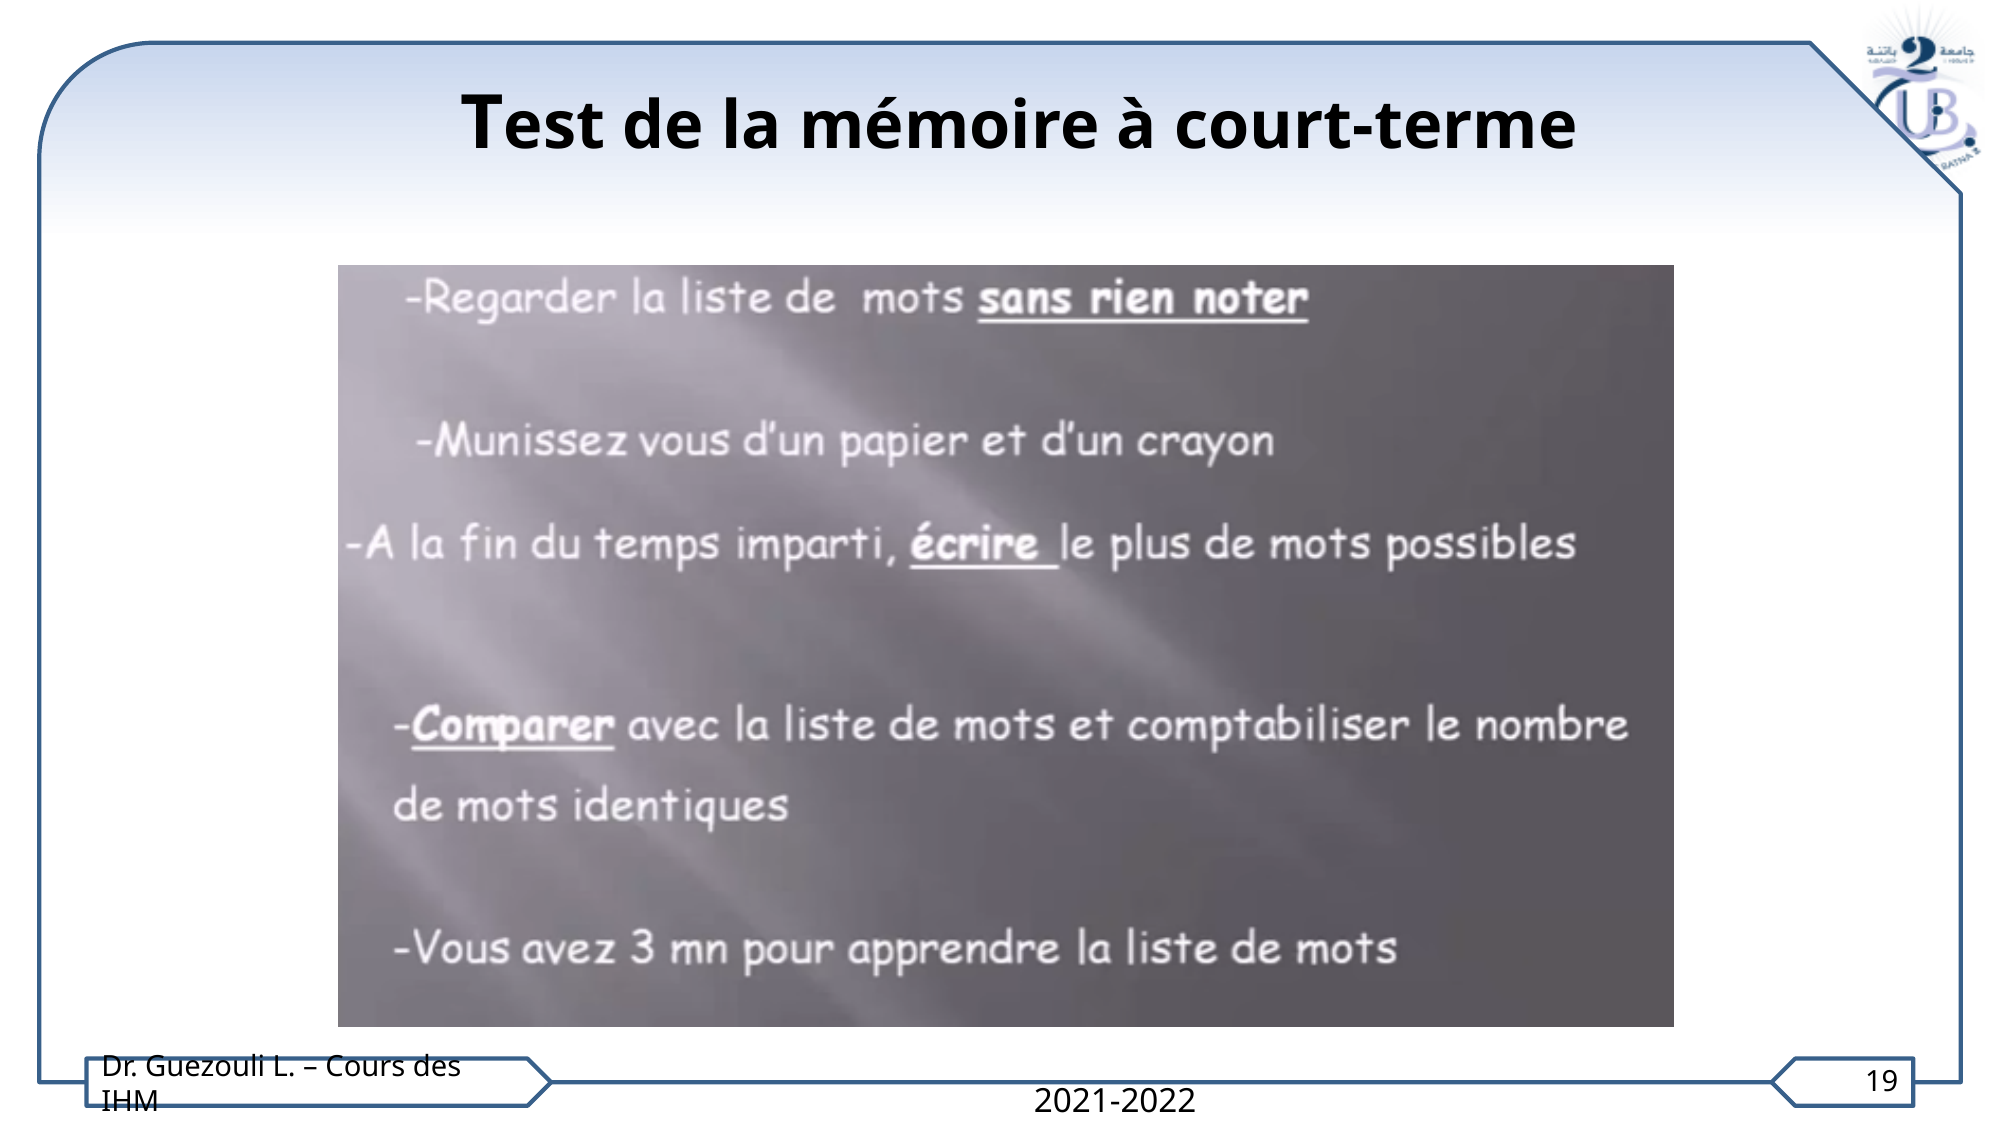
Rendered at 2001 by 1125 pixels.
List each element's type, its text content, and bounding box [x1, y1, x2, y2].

picture [338, 264, 1674, 1027]
picture [1862, 0, 1985, 191]
text_box Test de la mémoire à court-terme [362, 66, 1638, 197]
